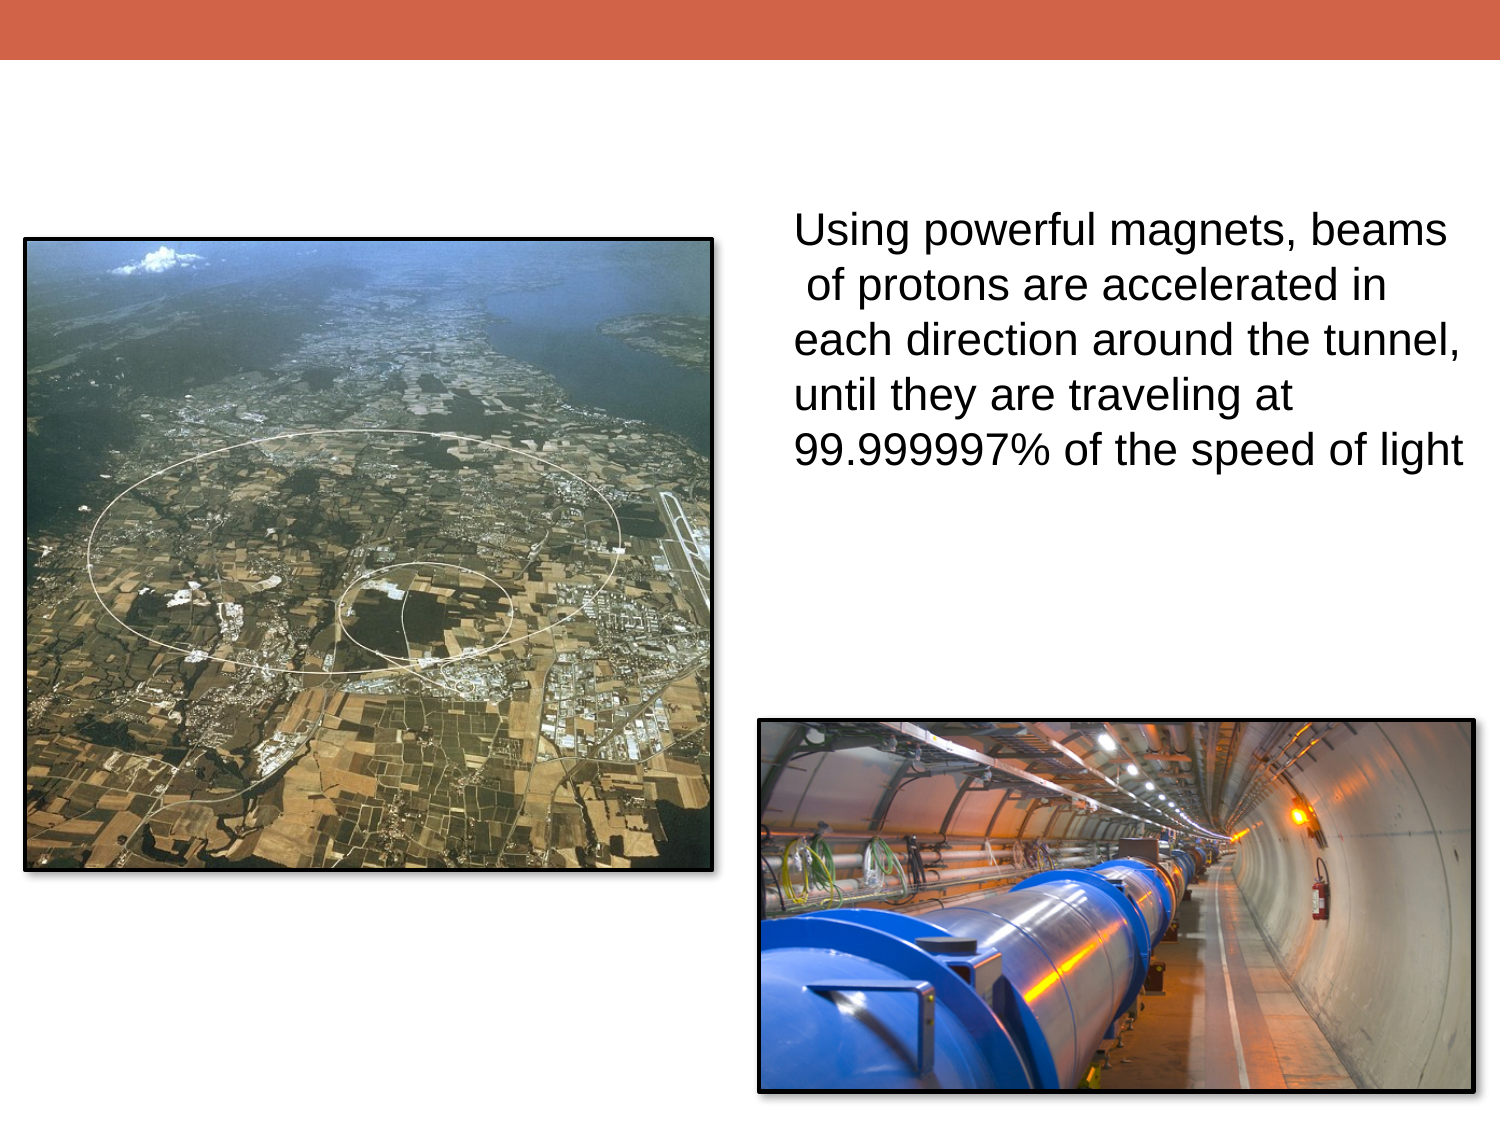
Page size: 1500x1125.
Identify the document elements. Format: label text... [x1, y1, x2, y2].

text_box Using powerful magnets, beams of protons are accelerated in each direction around the tunnel, until they are traveling at 99.999997% of the speed of light [778, 192, 1500, 537]
picture [27, 241, 711, 869]
picture [760, 721, 1472, 1090]
